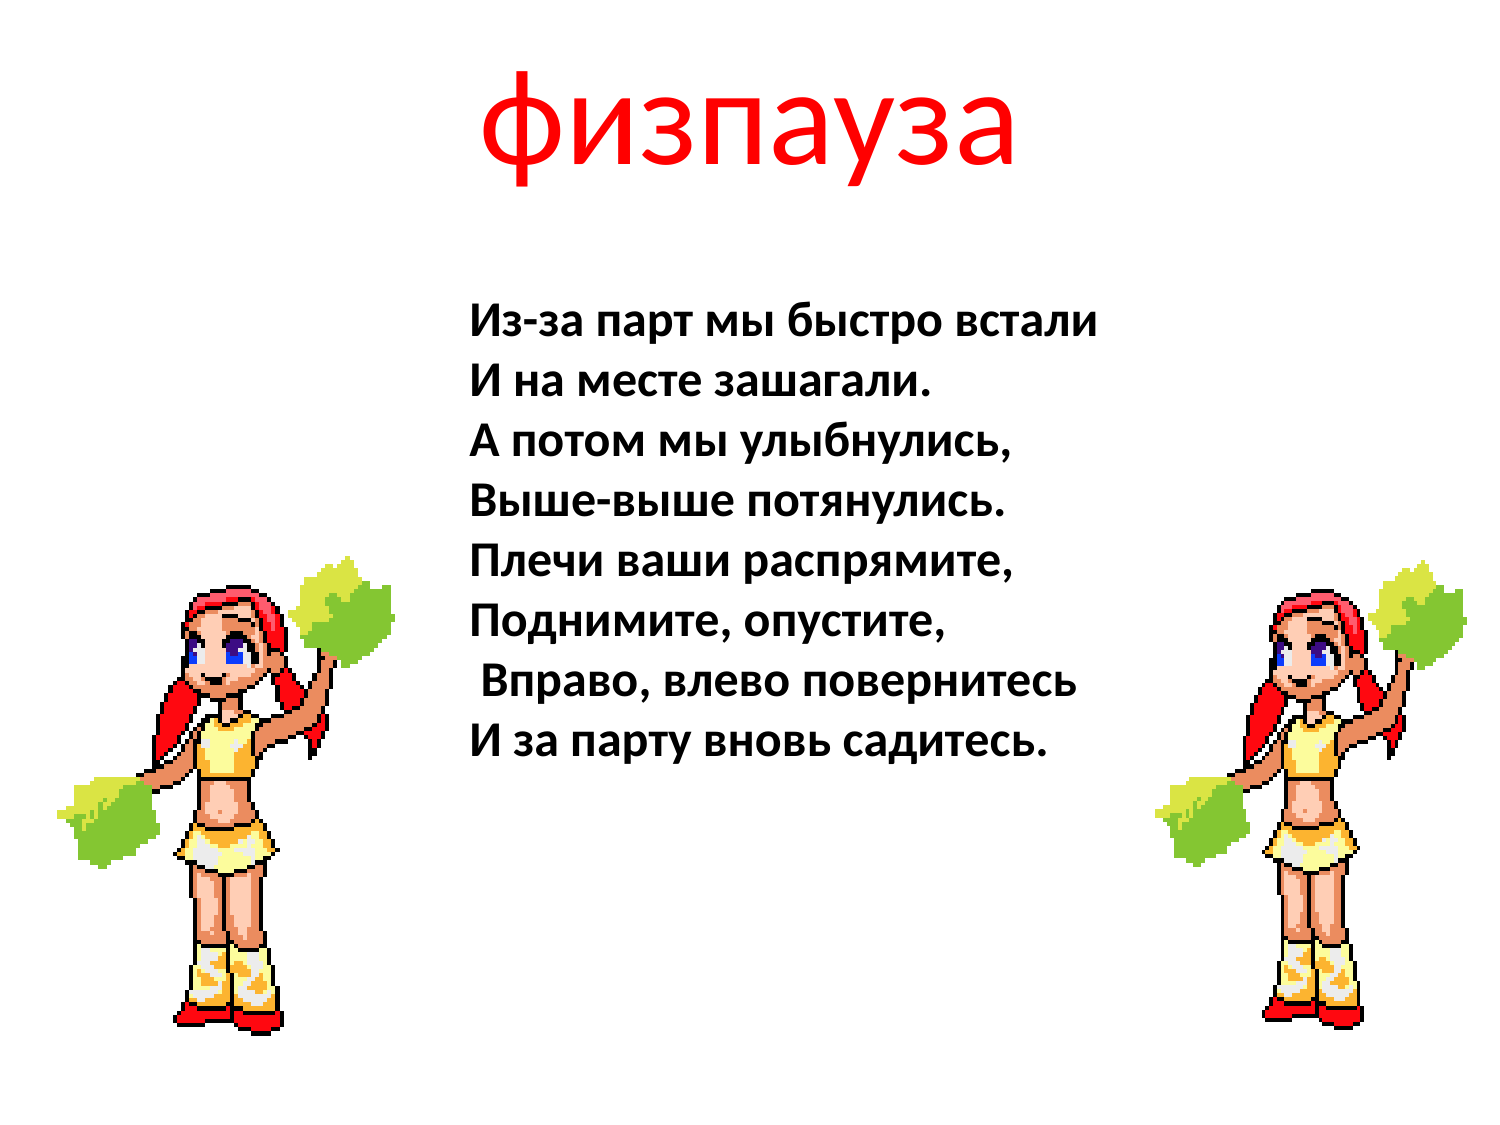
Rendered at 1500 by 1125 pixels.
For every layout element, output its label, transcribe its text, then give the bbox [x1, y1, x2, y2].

picture [29, 526, 420, 1057]
text_box Из-за парт мы быстро встали И на месте зашагали. А потом мы улыбнулись, Выше-выше потянулись. Плечи ваши распрямите, Поднимите, опустите, Вправо, влево повернитесь И за парту вновь садитесь. [454, 278, 1164, 774]
text_box физпауза [74, 0, 1425, 220]
picture [1128, 532, 1490, 1051]
